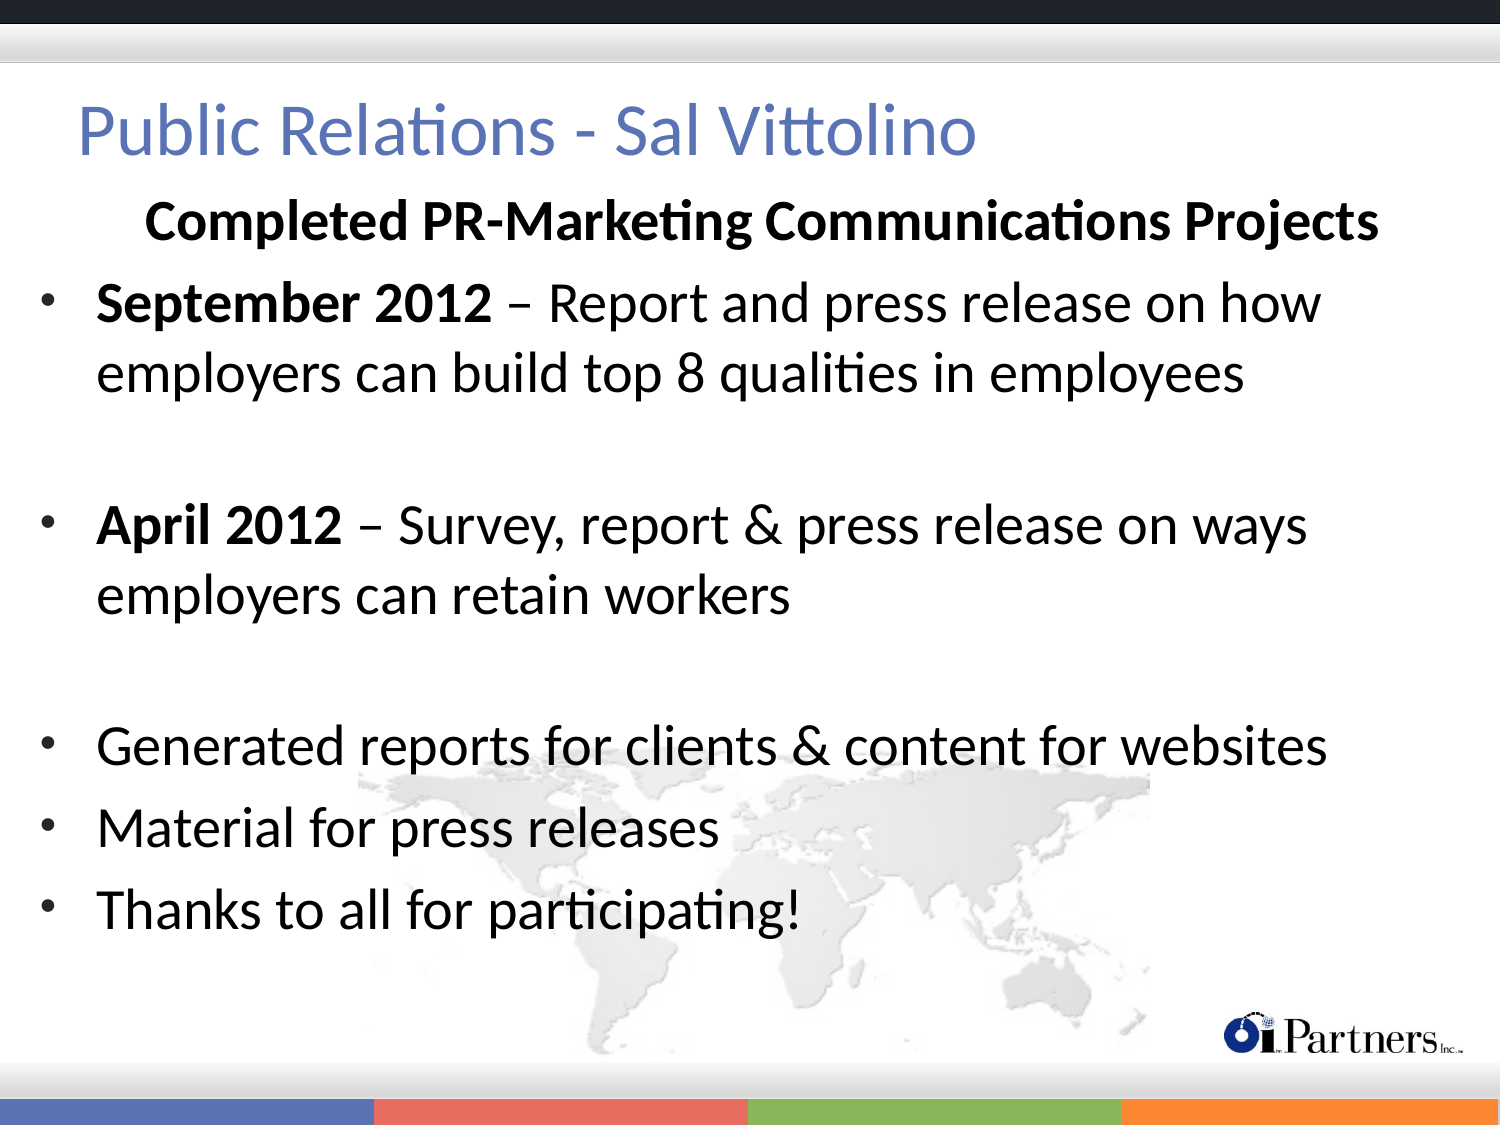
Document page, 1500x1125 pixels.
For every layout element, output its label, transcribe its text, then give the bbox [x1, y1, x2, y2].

picture [0, 0, 1500, 63]
picture [0, 1062, 1500, 1125]
title Public Relations - Sal Vittolino [62, 62, 1413, 174]
list Completed PR-Marketing Communications Projects September 2012 – Report and press release on how employers can build top 8 qualities in employees April 2012 – Survey, report & press release on ways employers can retain workers Generated reports for clients & content for websites Material for press releases Thanks to all for participating! [24, 174, 1500, 1063]
